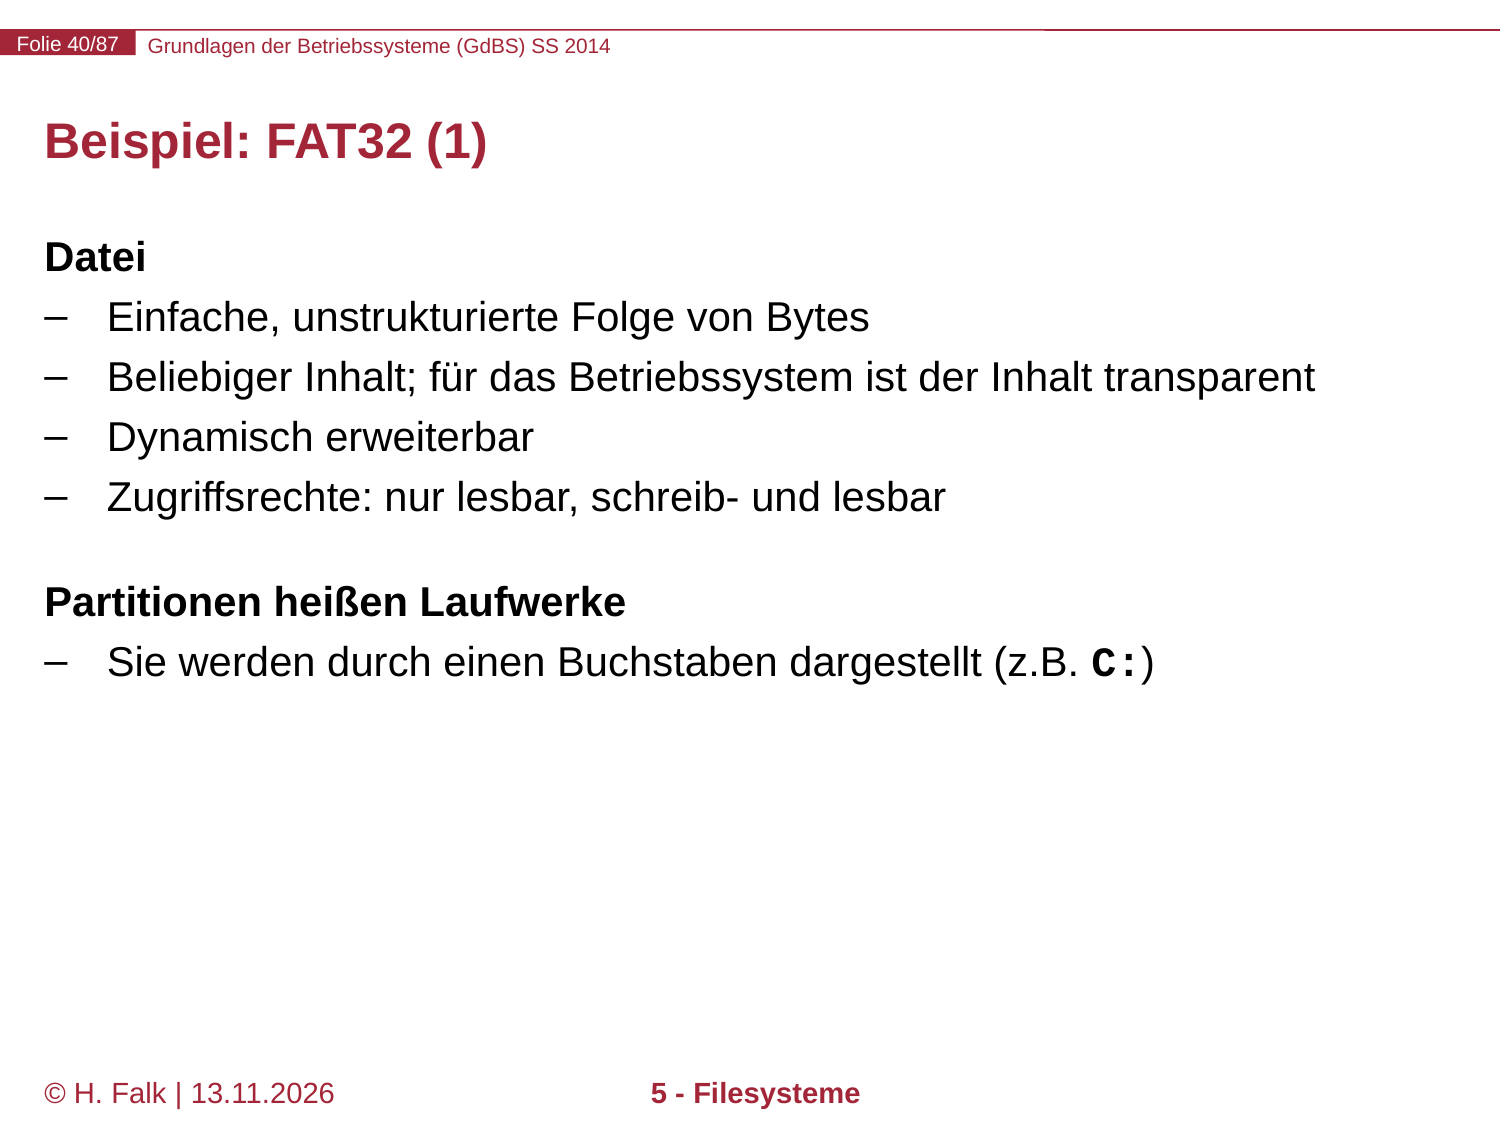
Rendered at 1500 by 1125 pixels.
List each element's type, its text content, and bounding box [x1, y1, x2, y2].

footer 5 - Filesysteme [301, 1066, 1211, 1125]
title Beispiel: FAT32 (1) [29, 90, 1471, 198]
list Datei Einfache, unstrukturierte Folge von Bytes Beliebiger Inhalt; für das Betriebssystem ist der Inhalt transparent Dynamisch erweiterbar Zugriffsrechte: nur lesbar, schreib- und lesbar Partitionen heißen Laufwerke Sie werden durch einen Buchstaben dargestellt (z.B. C:) [29, 227, 1471, 1047]
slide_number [29, 1066, 301, 1125]
